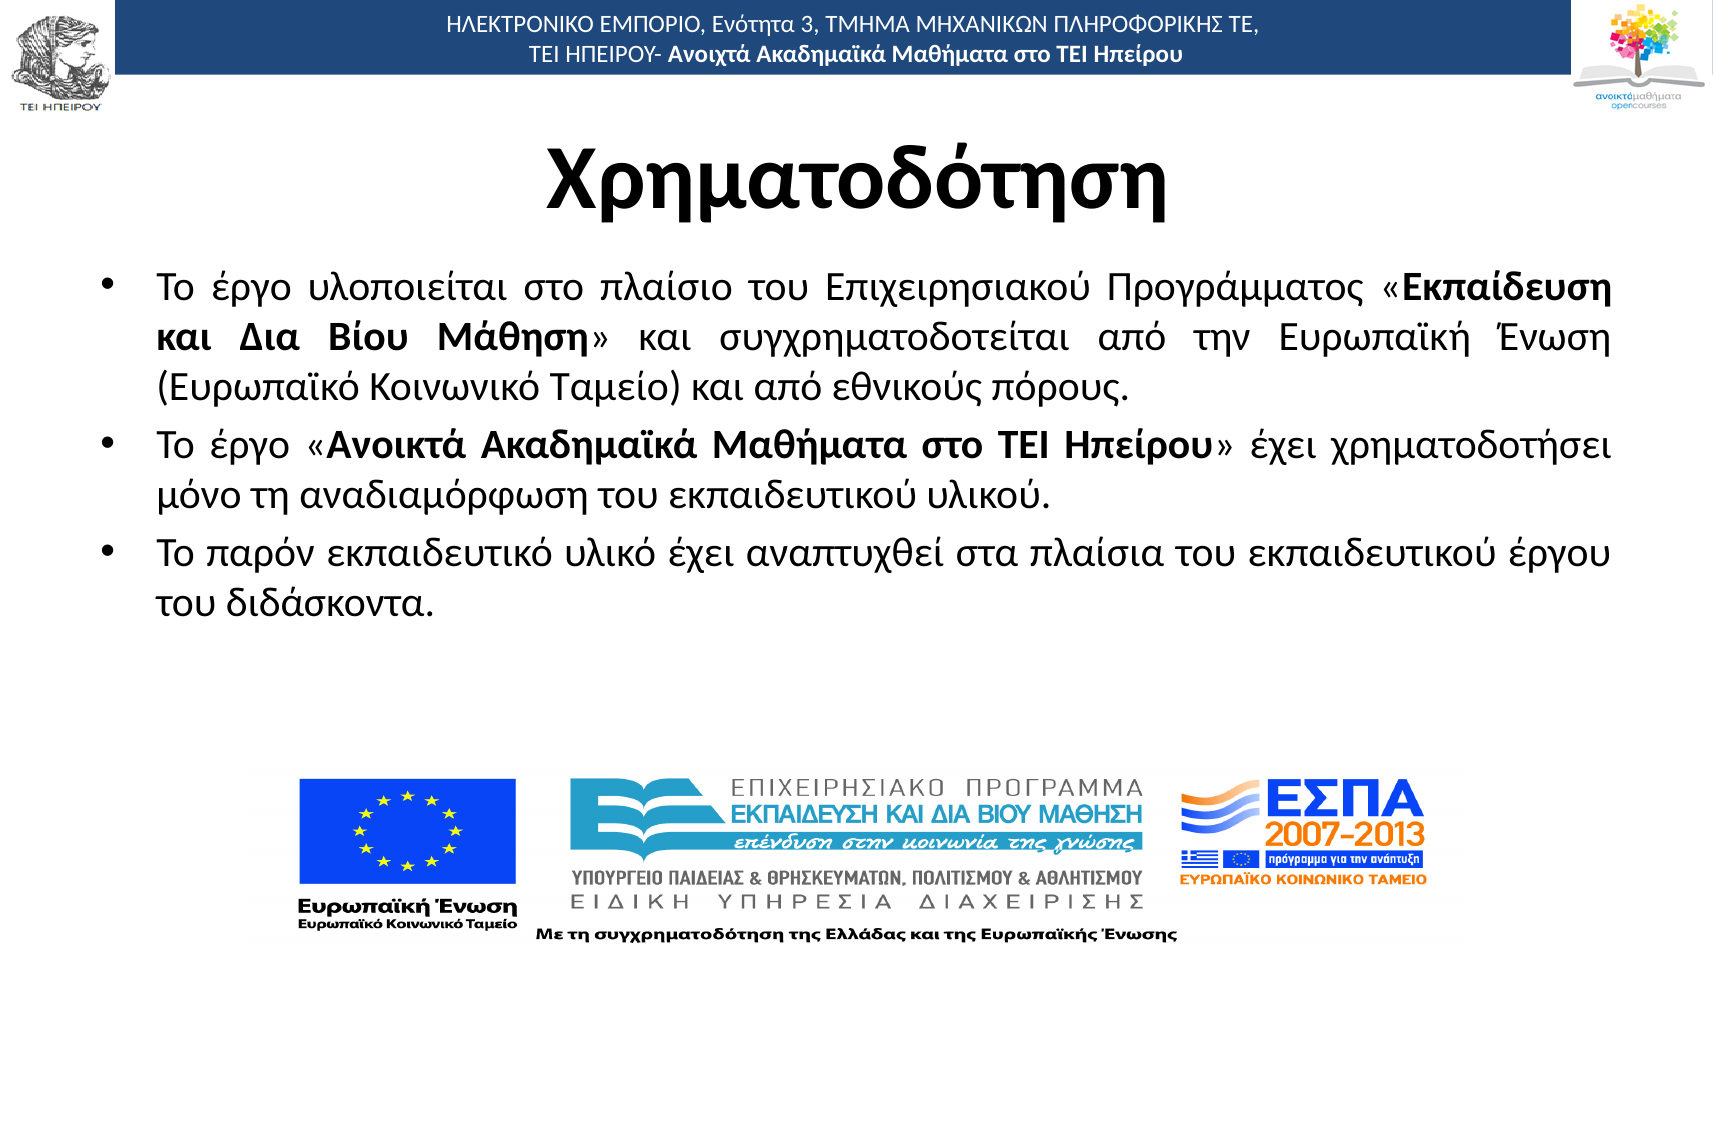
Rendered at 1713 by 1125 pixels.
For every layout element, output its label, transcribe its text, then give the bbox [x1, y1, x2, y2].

picture [0, 0, 115, 114]
picture [1570, 0, 1713, 114]
title Χρηματοδότηση [87, 78, 1630, 266]
text_box ΗΛΕΚΤΡΟΝΙΚΟ ΕΜΠΟΡΙΟ, Ενότητα 3, ΤΜΗΜΑ ΜΗΧΑΝΙΚΩΝ ΠΛΗΡΟΦΟΡΙΚΗΣ ΤΕ, ΤΕΙ ΗΠΕΙΡΟΥ- Ανοιχτά Ακαδημαϊκά Μαθήματα στο ΤΕΙ Ηπείρου [116, 0, 1568, 75]
text_box Το έργο υλοποιείται στο πλαίσιο του Επιχειρησιακού Προγράμματος «Εκπαίδευση και Δια Βίου Μάθηση» και συγχρηματοδοτείται από την Ευρωπαϊκή Ένωση (Ευρωπαϊκό Κοινωνικό Ταμείο) και από εθνικούς πόρους. Το έργο «Ανοικτά Ακαδημαϊκά Μαθήματα στο TEI Ηπείρου» έχει χρηματοδοτήσει μόνο τη αναδιαμόρφωση του εκπαιδευτικού υλικού. Το παρόν εκπαιδευτικό υλικό έχει αναπτυχθεί στα πλαίσια του εκπαιδευτικού έργου του διδάσκοντα. [85, 251, 1627, 870]
picture [249, 753, 1464, 965]
